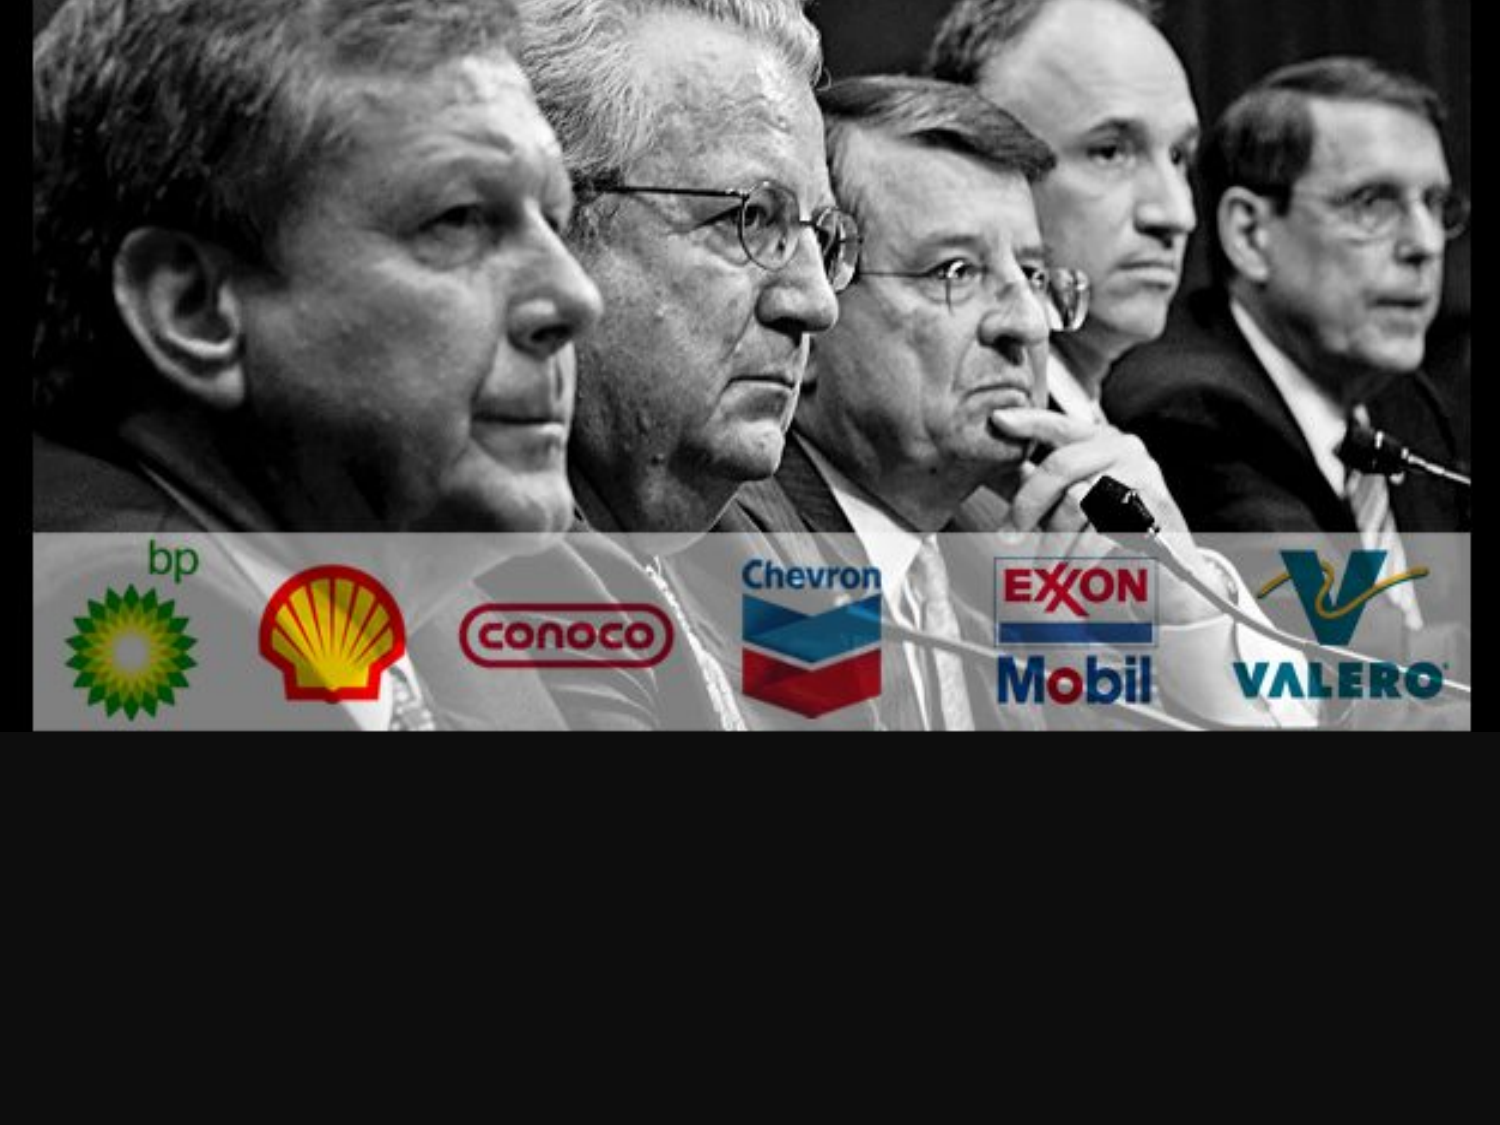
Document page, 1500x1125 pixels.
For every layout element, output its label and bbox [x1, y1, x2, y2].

picture [0, 0, 1500, 732]
